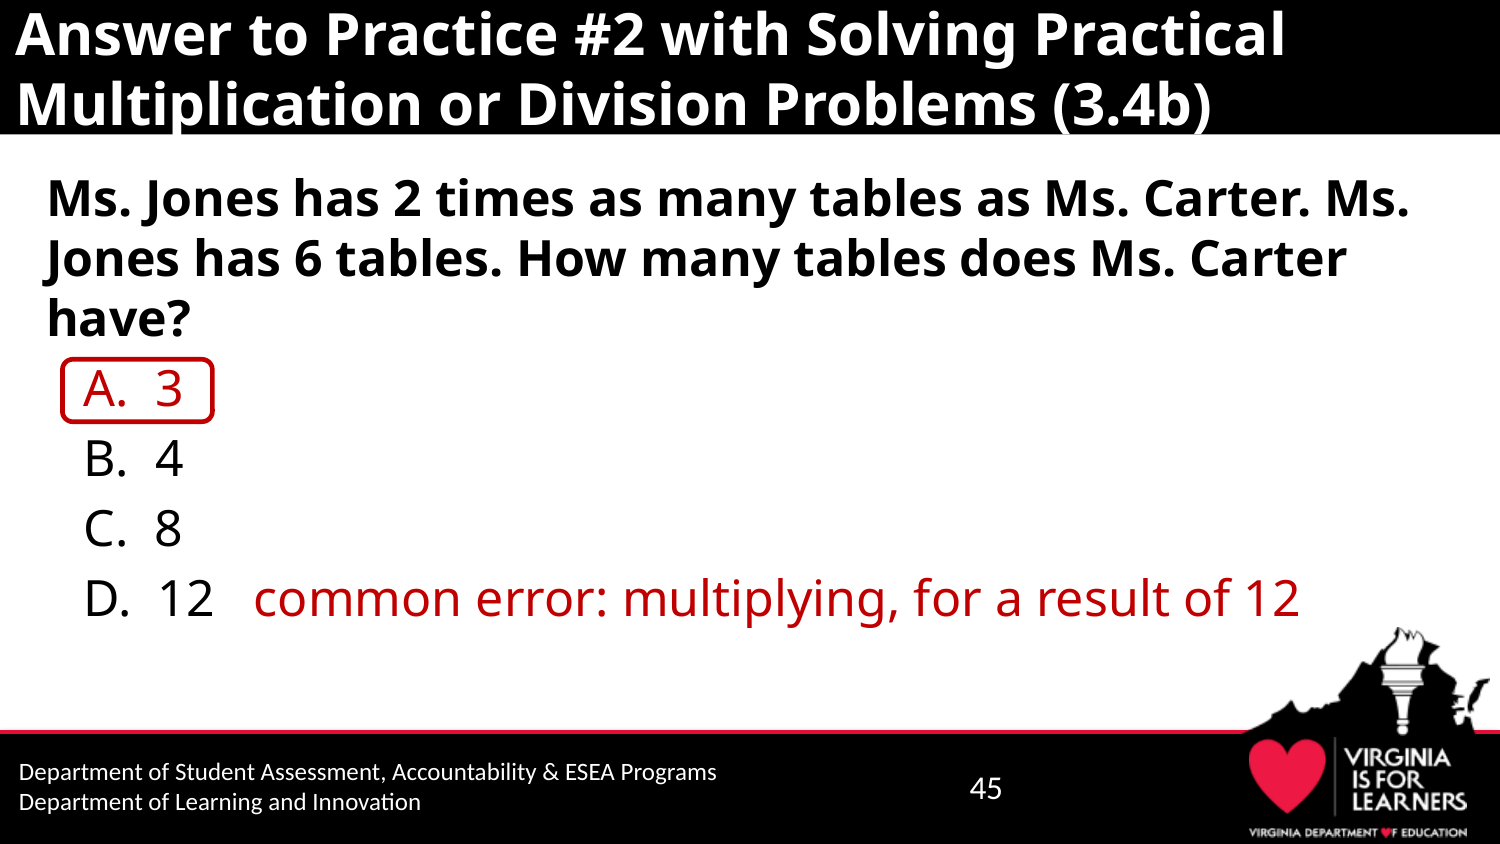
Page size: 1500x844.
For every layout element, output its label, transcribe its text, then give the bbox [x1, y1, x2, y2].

picture [1240, 627, 1490, 736]
text_box Ms. Jones has 2 times as many tables as Ms. Carter. Ms. Jones has 6 tables. How many tables does Ms. Carter have? A. 3 B. 4 C. 8 D. 12 common error: multiplying, for a result of 12 [12, 159, 1477, 722]
text_box [60, 357, 215, 424]
picture [1249, 737, 1467, 838]
title Answer to Practice #2 with Solving Practical Multiplication or Division Problems (3.4b) [0, 0, 1500, 135]
